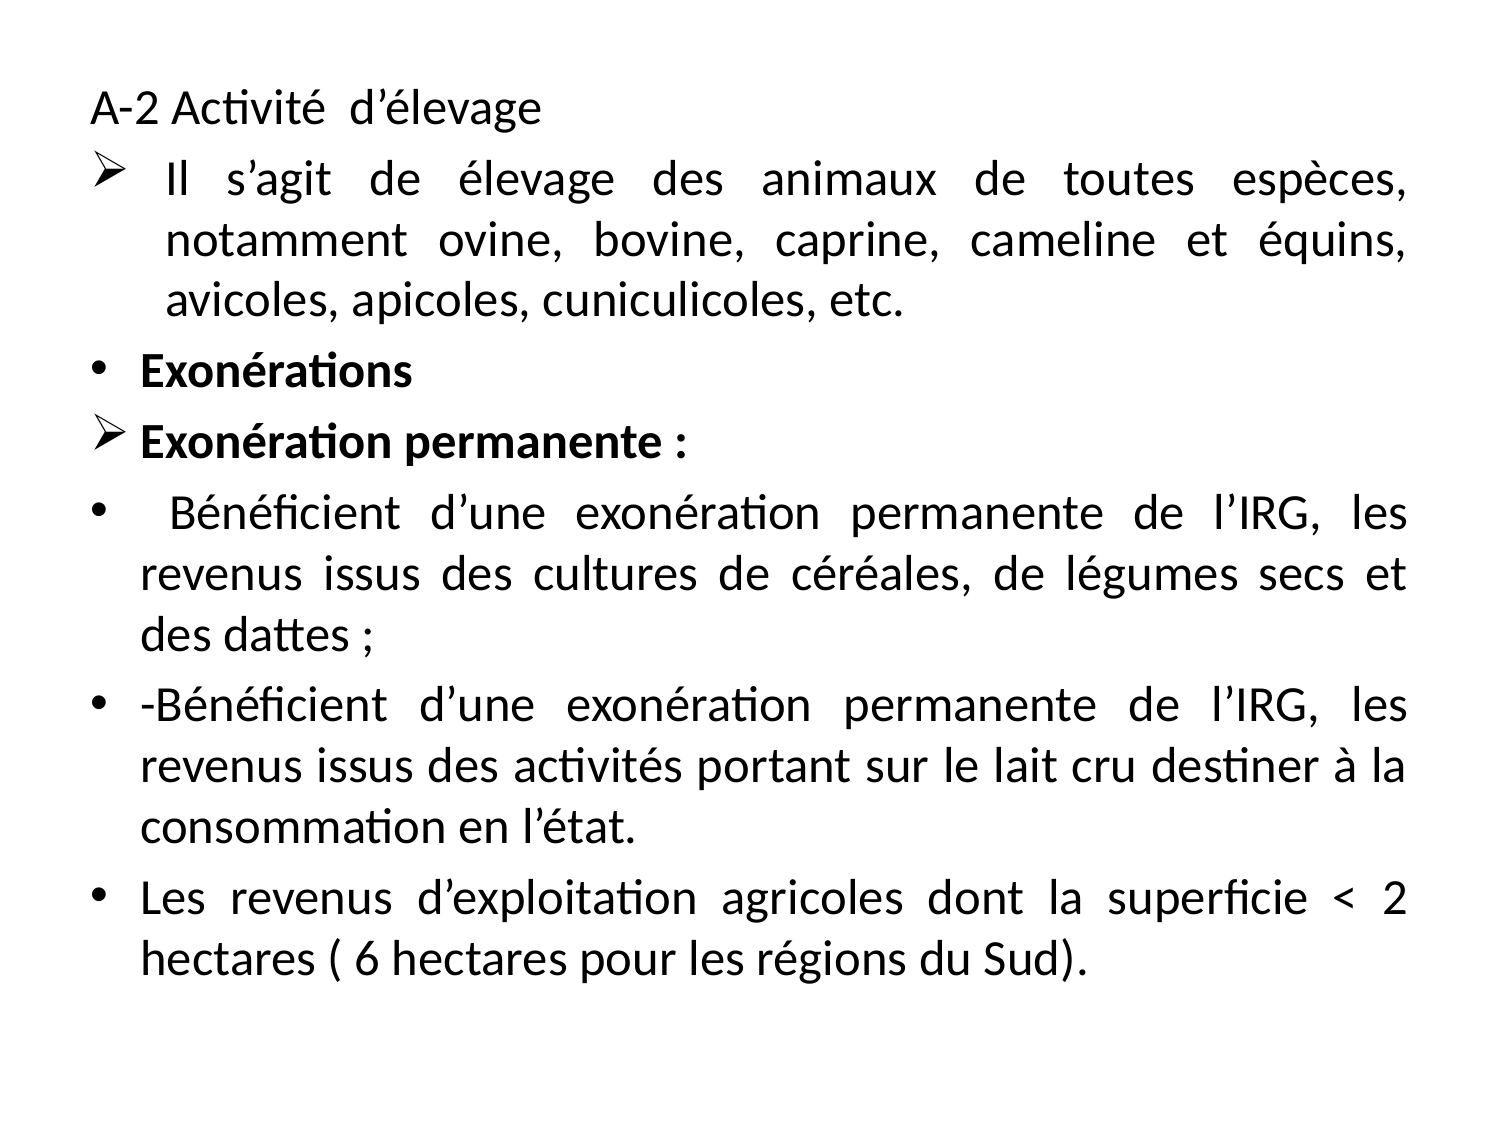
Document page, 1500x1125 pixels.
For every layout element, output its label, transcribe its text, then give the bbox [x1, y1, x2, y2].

list A-2 Activité d’élevage Il s’agit de élevage des animaux de toutes espèces, notamment ovine, bovine, caprine, cameline et équins, avicoles, apicoles, cuniculicoles, etc. Exonérations Exonération permanente : Bénéficient d’une exonération permanente de l’IRG, les revenus issus des cultures de céréales, de légumes secs et des dattes ; -Bénéficient d’une exonération permanente de l’IRG, les revenus issus des activités portant sur le lait cru destiner à la consommation en l’état. Les revenus d’exploitation agricoles dont la superficie < 2 hectares ( 6 hectares pour les régions du Sud). [75, 66, 1425, 1005]
